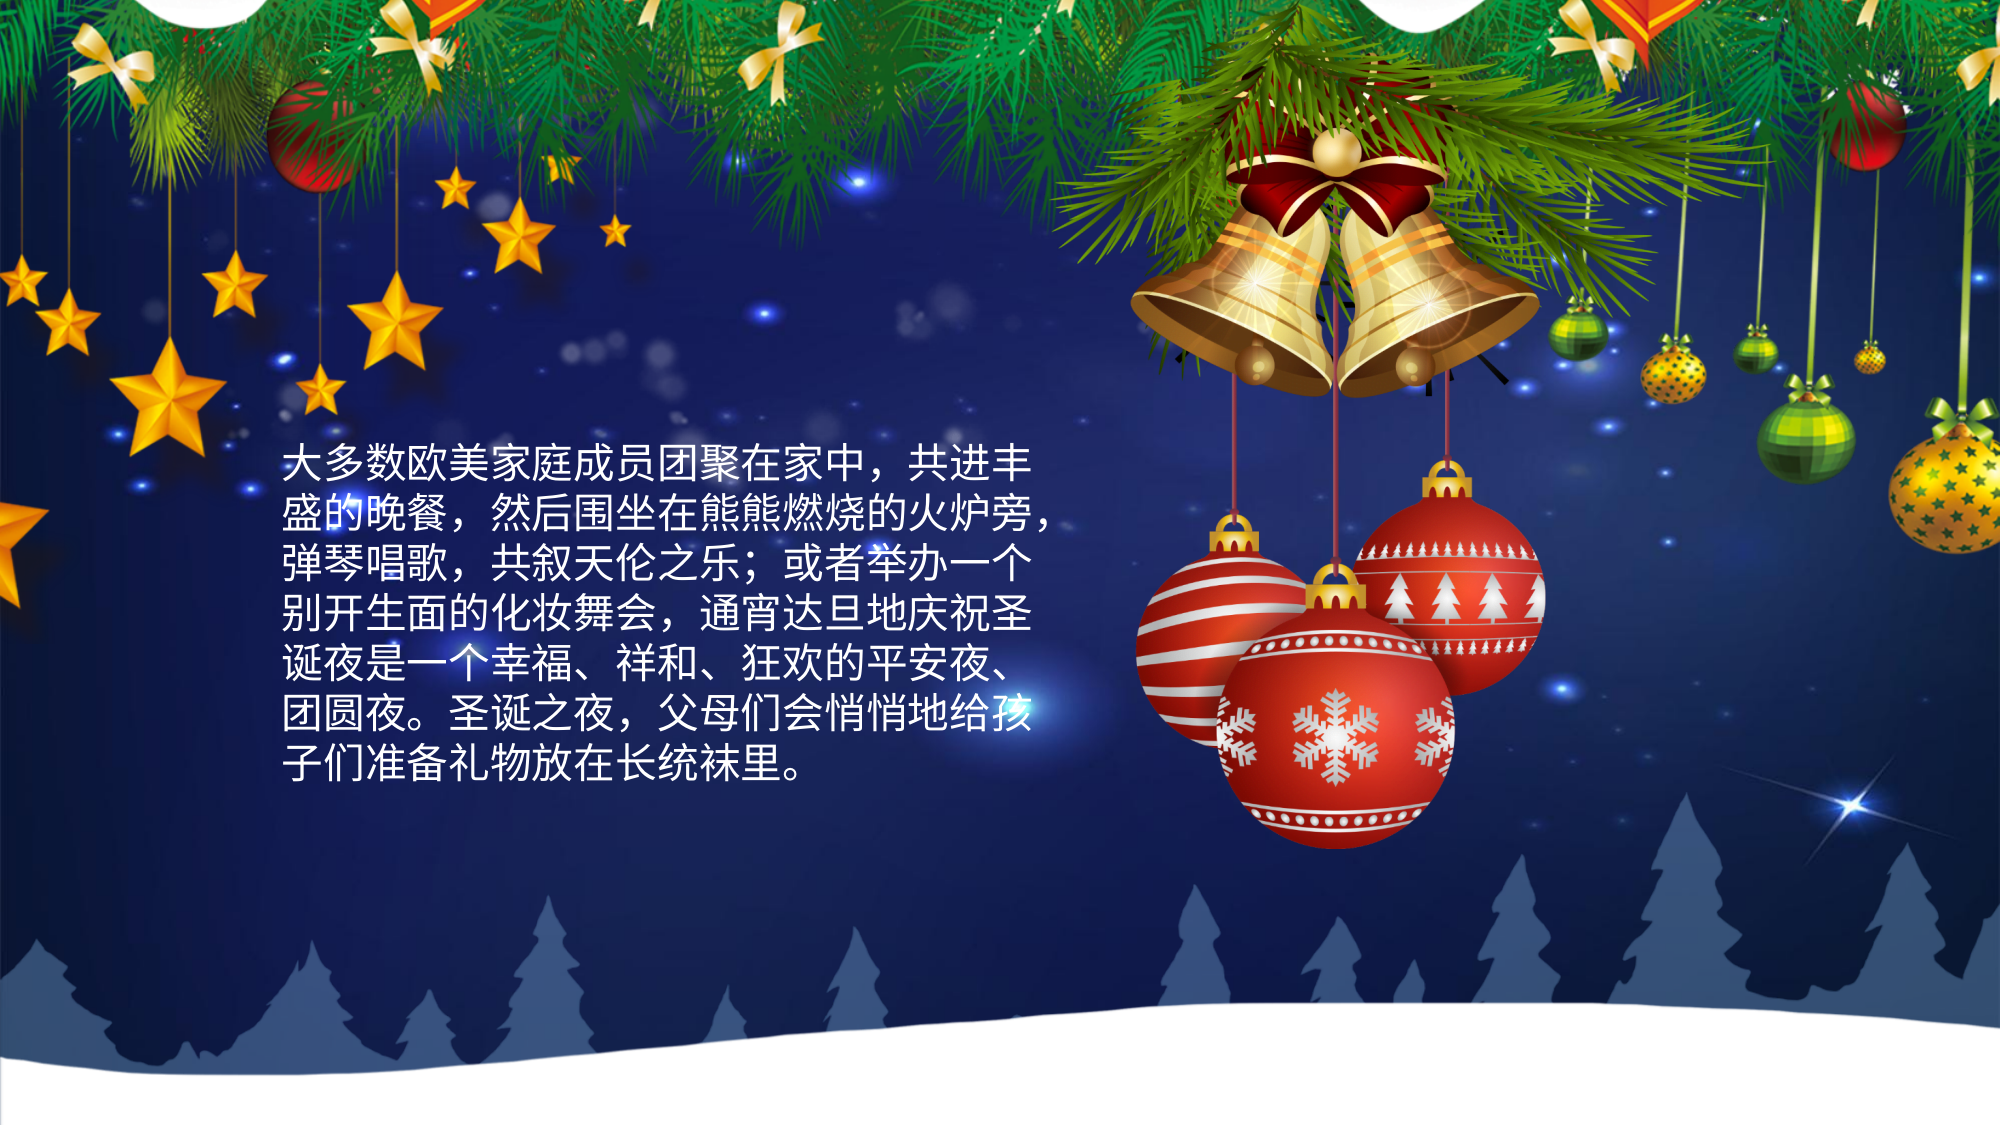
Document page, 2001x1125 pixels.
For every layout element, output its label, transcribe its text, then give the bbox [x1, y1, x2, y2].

text_box 大多数欧美家庭成员团聚在家中，共进丰盛的晚餐，然后围坐在熊熊燃烧的火炉旁，弹琴唱歌，共叙天伦之乐；或者举办一个别开生面的化妆舞会，通宵达旦地庆祝圣诞夜是一个幸福、祥和、狂欢的平安夜、团圆夜。圣诞之夜，父母们会悄悄地给孩子们准备礼物放在长统袜里。 [266, 429, 1049, 795]
picture [0, 0, 2000, 1125]
